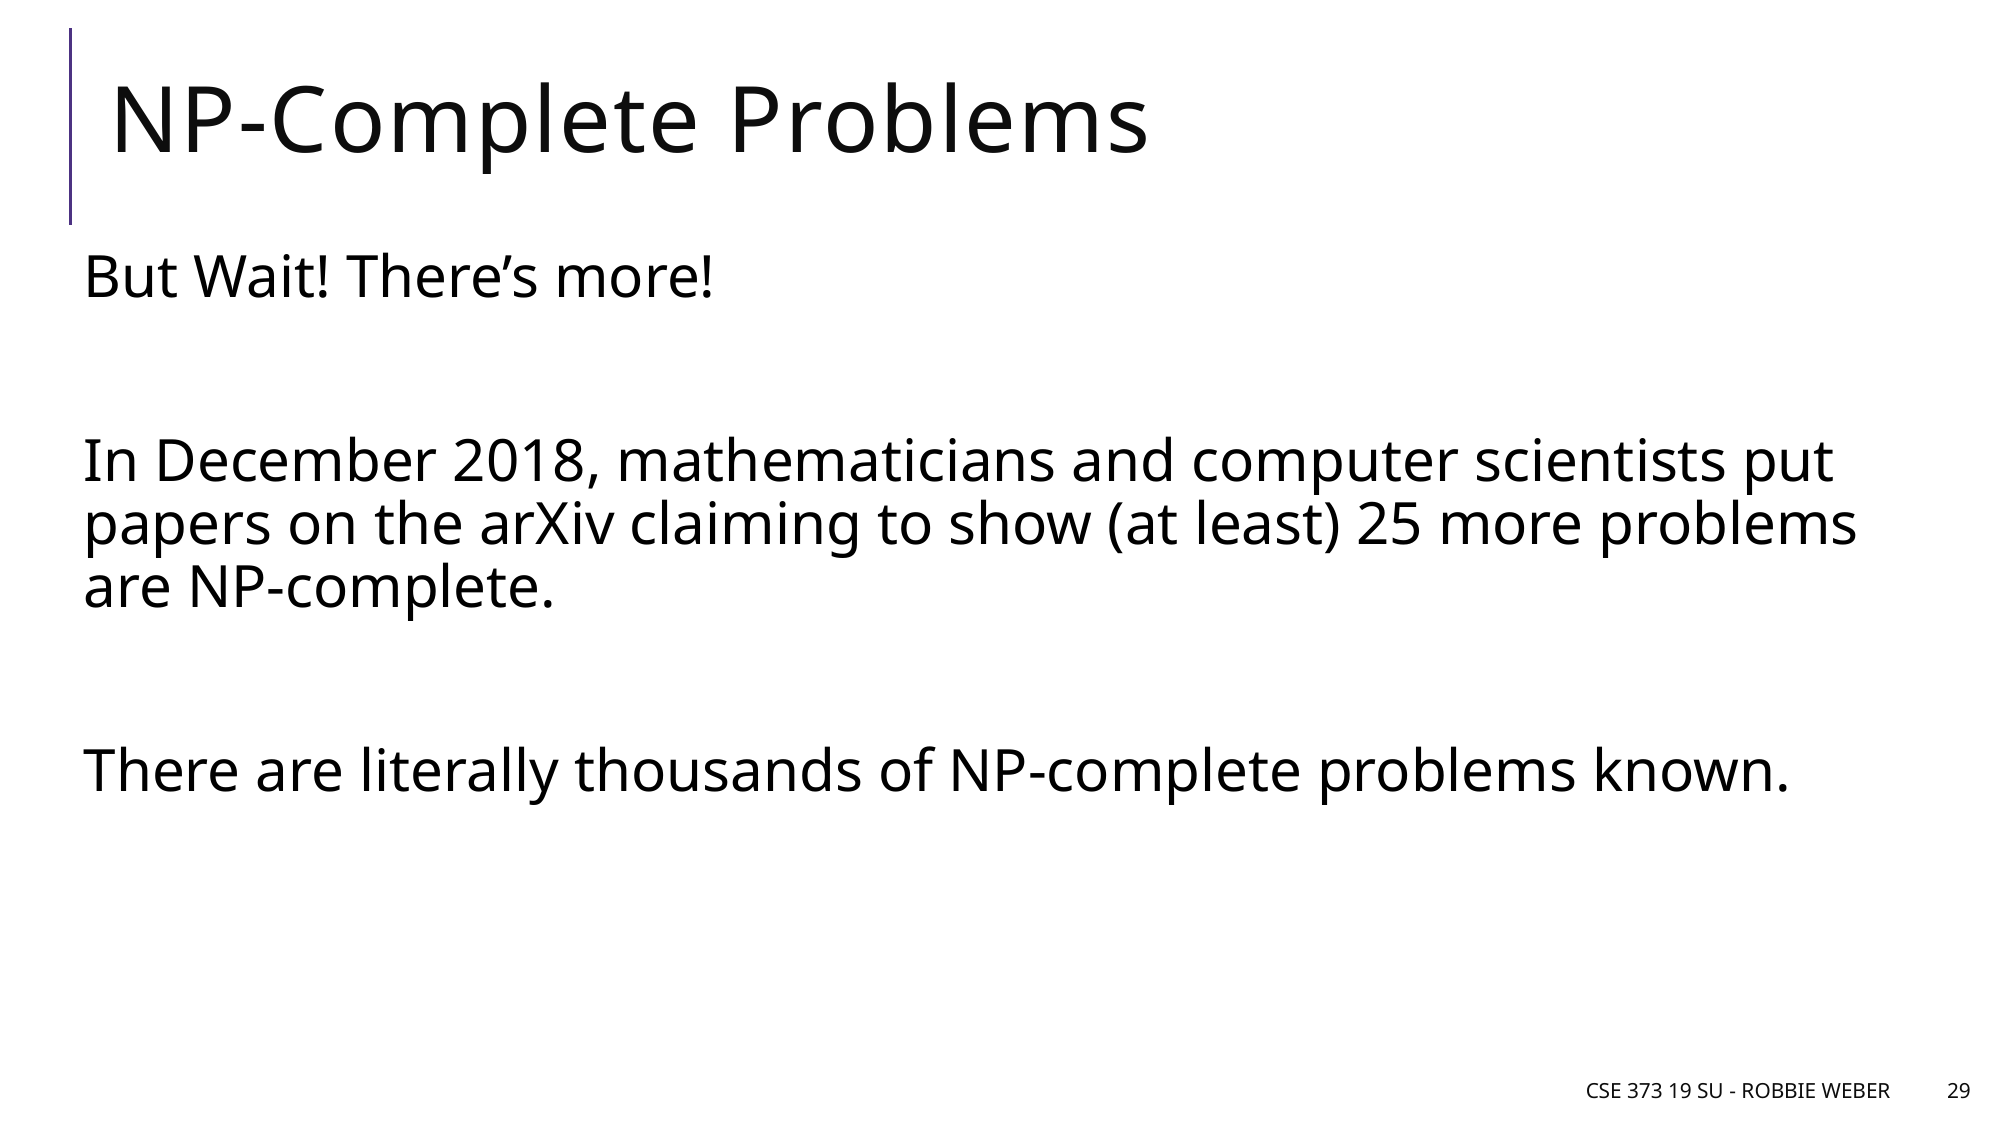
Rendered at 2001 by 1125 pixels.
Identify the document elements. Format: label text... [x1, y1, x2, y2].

slide_number 29 [1916, 1069, 1986, 1115]
footer CSE 373 19 su - Robbie Weber [937, 1069, 1906, 1115]
title NP-Complete Problems [94, 43, 1930, 210]
list But Wait! There’s more! In December 2018, mathematicians and computer scientists put papers on the arXiv claiming to show (at least) 25 more problems are NP-complete. There are literally thousands of NP-complete problems known. [61, 240, 1897, 1035]
